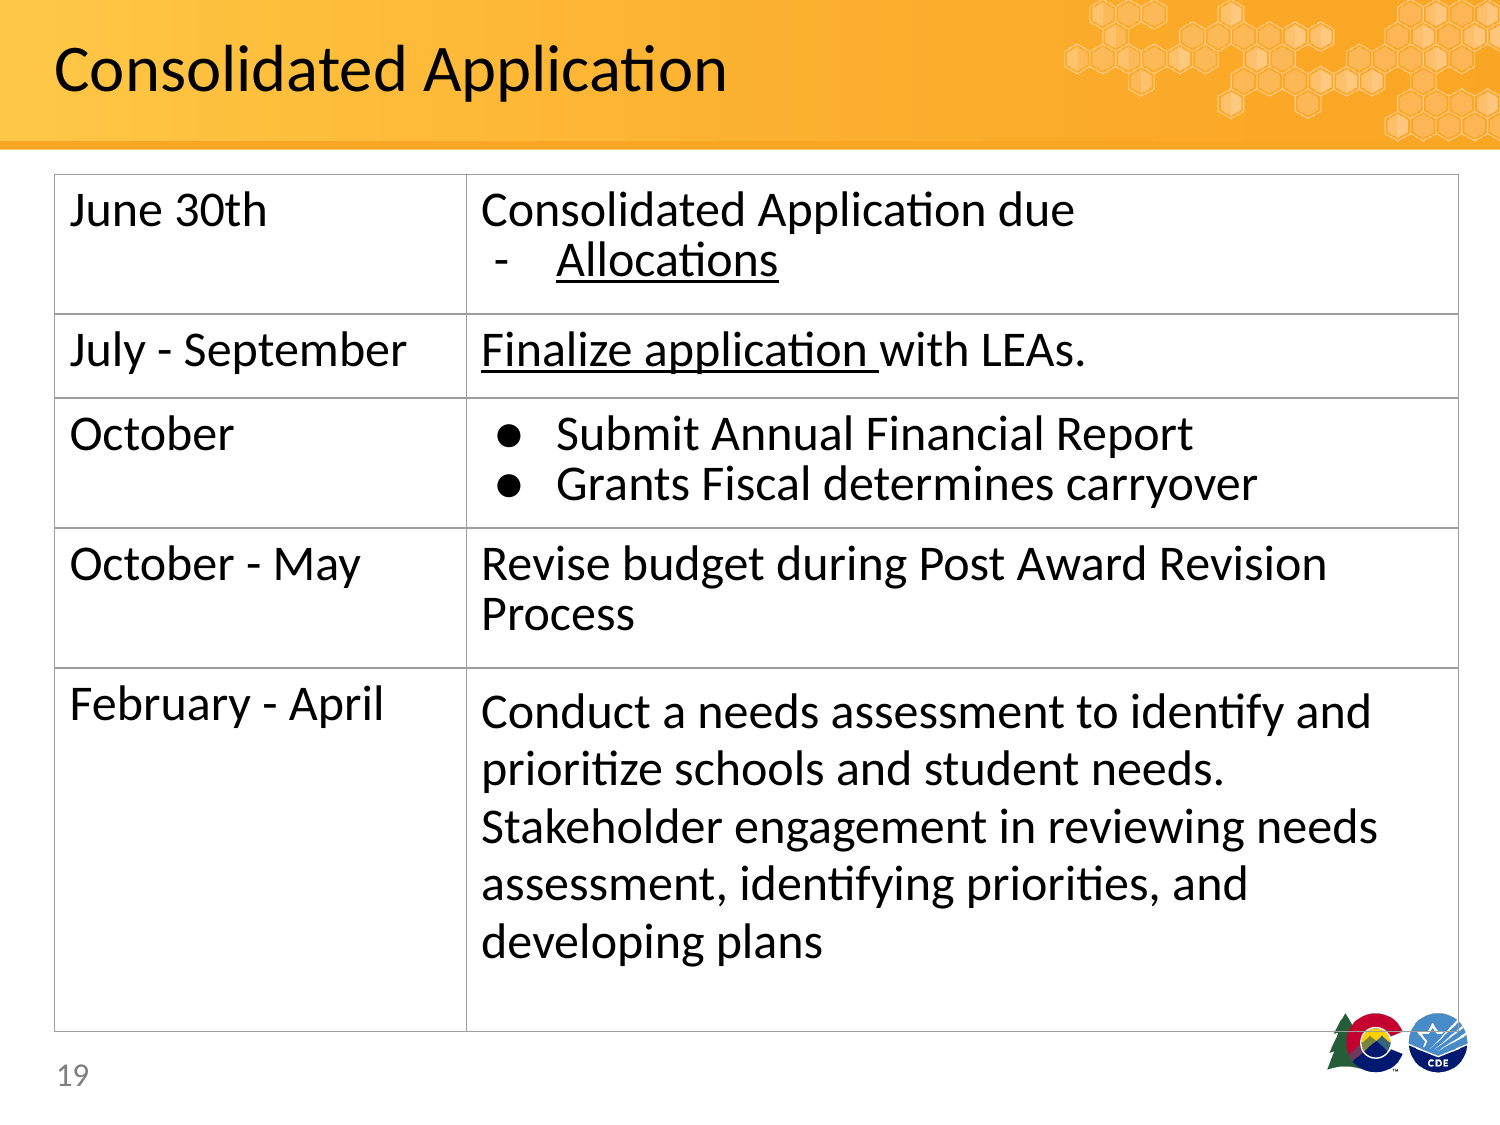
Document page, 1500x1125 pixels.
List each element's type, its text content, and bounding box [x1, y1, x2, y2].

table_cell Submit Annual Financial Report Grants Fiscal determines carryover [467, 399, 1458, 527]
table_cell July - September [55, 315, 466, 397]
table_cell Revise budget during Post Award Revision Process [467, 529, 1458, 667]
table_header Consolidated Application due Allocations [467, 175, 1458, 313]
table_cell October - May [55, 529, 466, 667]
slide_number 19 [40, 1042, 379, 1103]
table_cell Conduct a needs assessment to identify and prioritize schools and student needs. Stakeholder engagement in reviewing needs assessment, identifying priorities, and developing plans [467, 669, 1458, 1031]
table_cell Finalize application with LEAs. [467, 315, 1458, 397]
table_header June 30th [55, 175, 466, 313]
title Consolidated Application [54, 33, 1047, 174]
table_cell February - April [55, 669, 466, 1031]
picture [0, 0, 1500, 150]
picture [1326, 1012, 1468, 1073]
table_cell October [55, 399, 466, 527]
